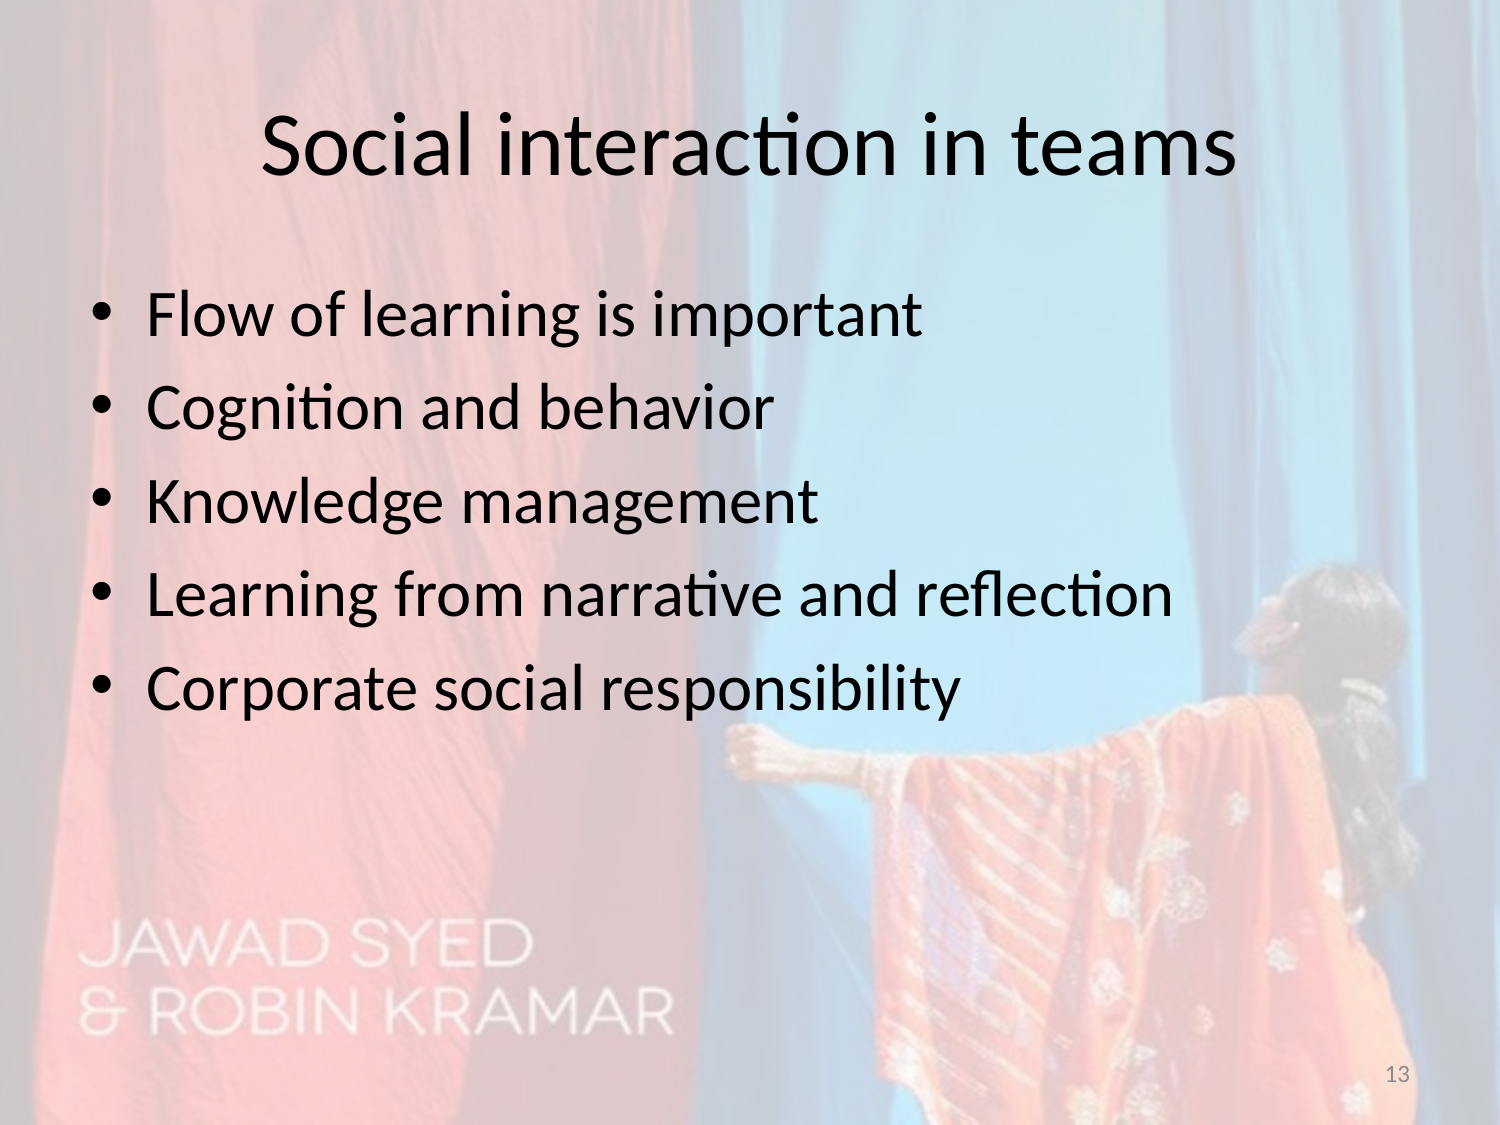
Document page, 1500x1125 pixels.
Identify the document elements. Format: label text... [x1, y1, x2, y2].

slide_number 13 [1074, 1042, 1425, 1103]
title Social interaction in teams [75, 45, 1425, 233]
list Flow of learning is important Cognition and behavior Knowledge management Learning from narrative and reflection Corporate social responsibility [75, 262, 1425, 1005]
